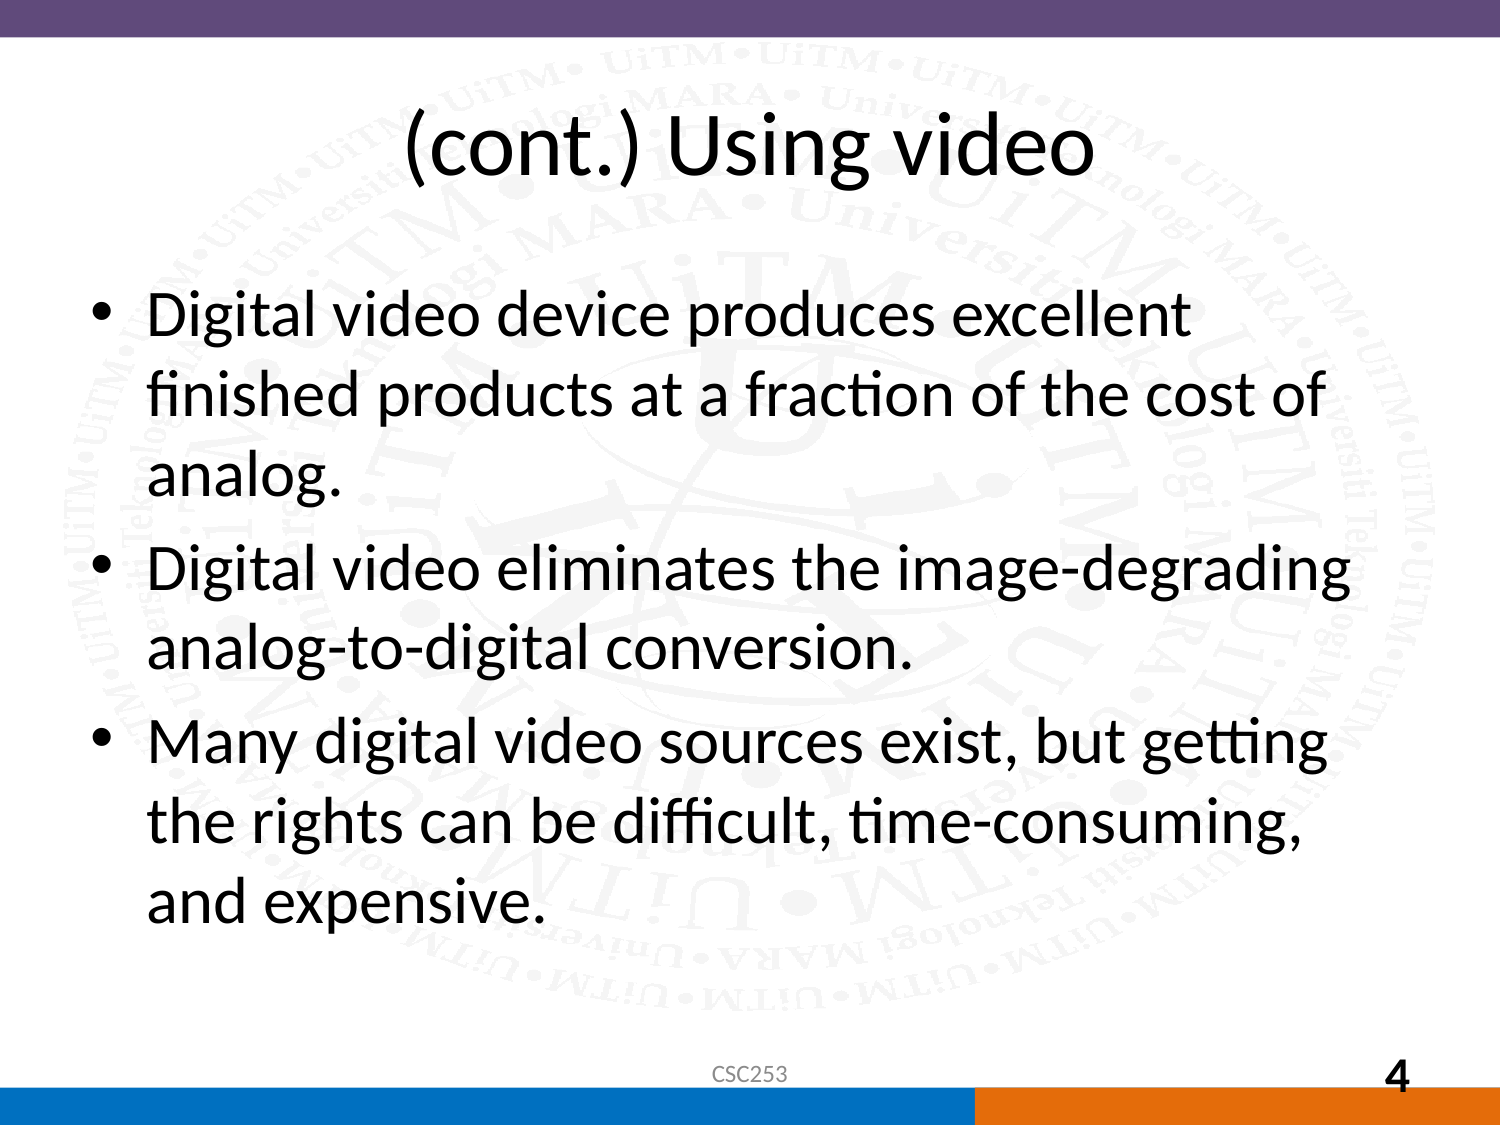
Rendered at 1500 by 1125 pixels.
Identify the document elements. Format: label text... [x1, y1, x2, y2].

footer CSC253 [512, 1042, 988, 1103]
list Digital video device produces excellent finished products at a fraction of the cost of analog. Digital video eliminates the image-degrading analog-to-digital conversion. Many digital video sources exist, but getting the rights can be difficult, time-consuming, and expensive. [75, 262, 1425, 1005]
slide_number 4 [1074, 1042, 1425, 1103]
title (cont.) Using video [75, 45, 1425, 233]
